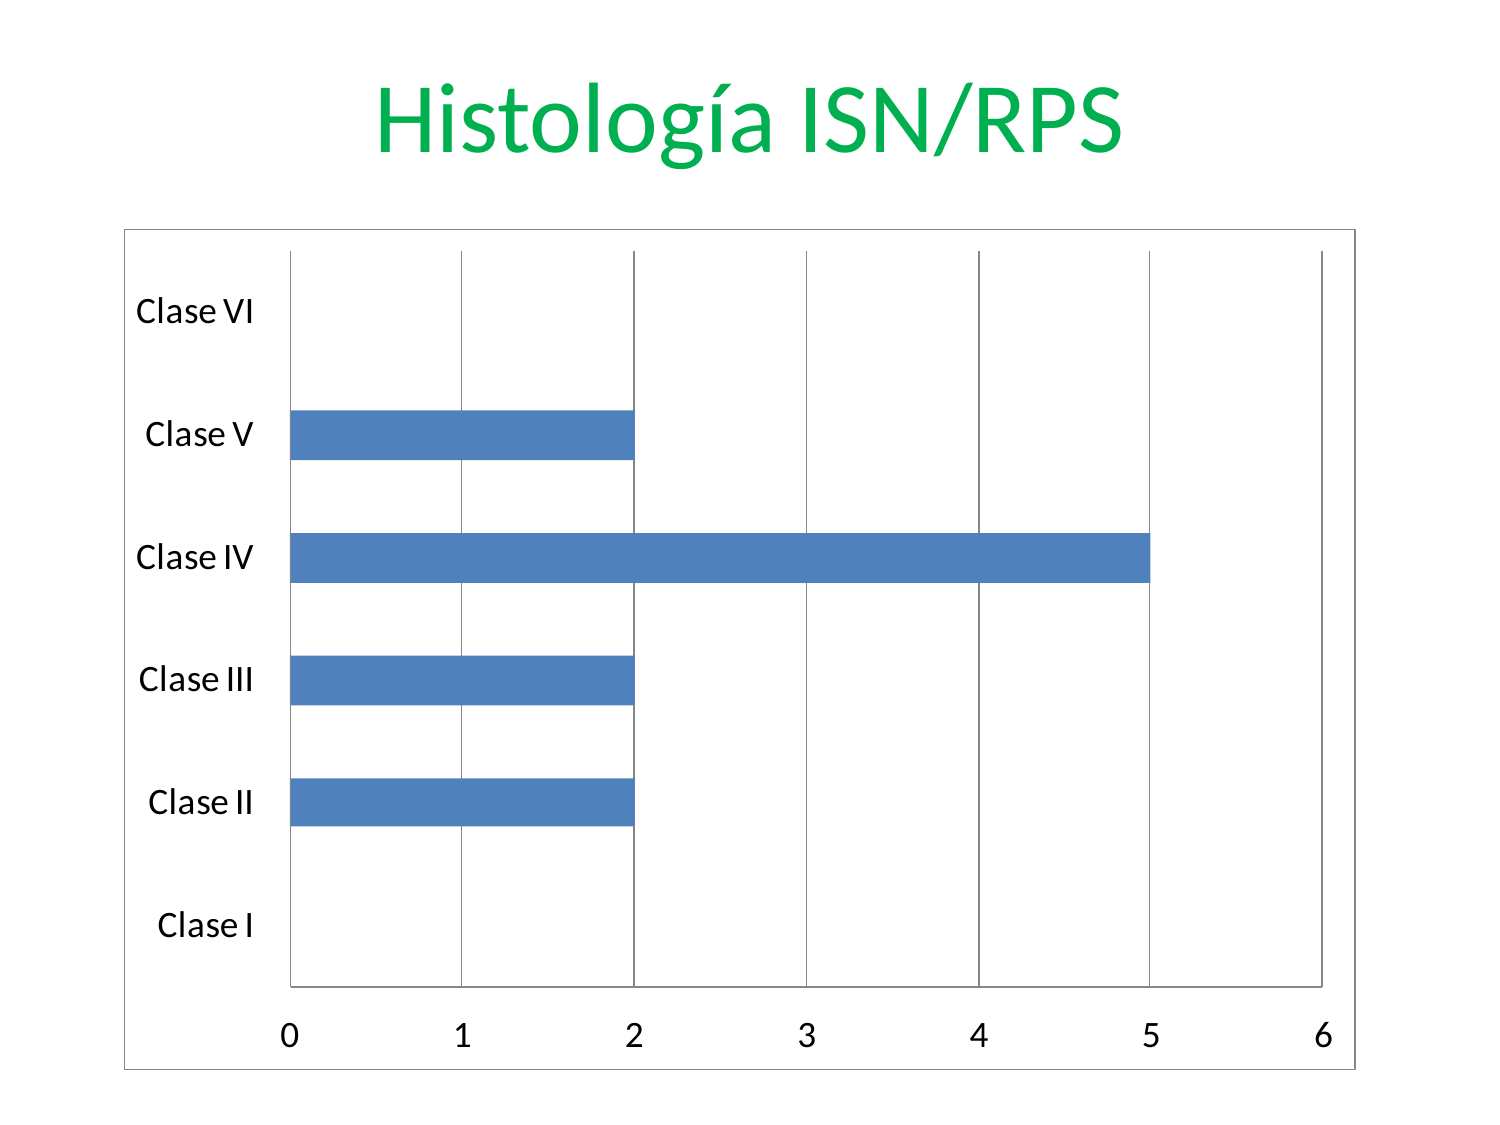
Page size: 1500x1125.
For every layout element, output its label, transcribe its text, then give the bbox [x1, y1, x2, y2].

text_box Histología ISN/RPS [74, 45, 1425, 233]
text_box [115, 220, 1364, 1077]
